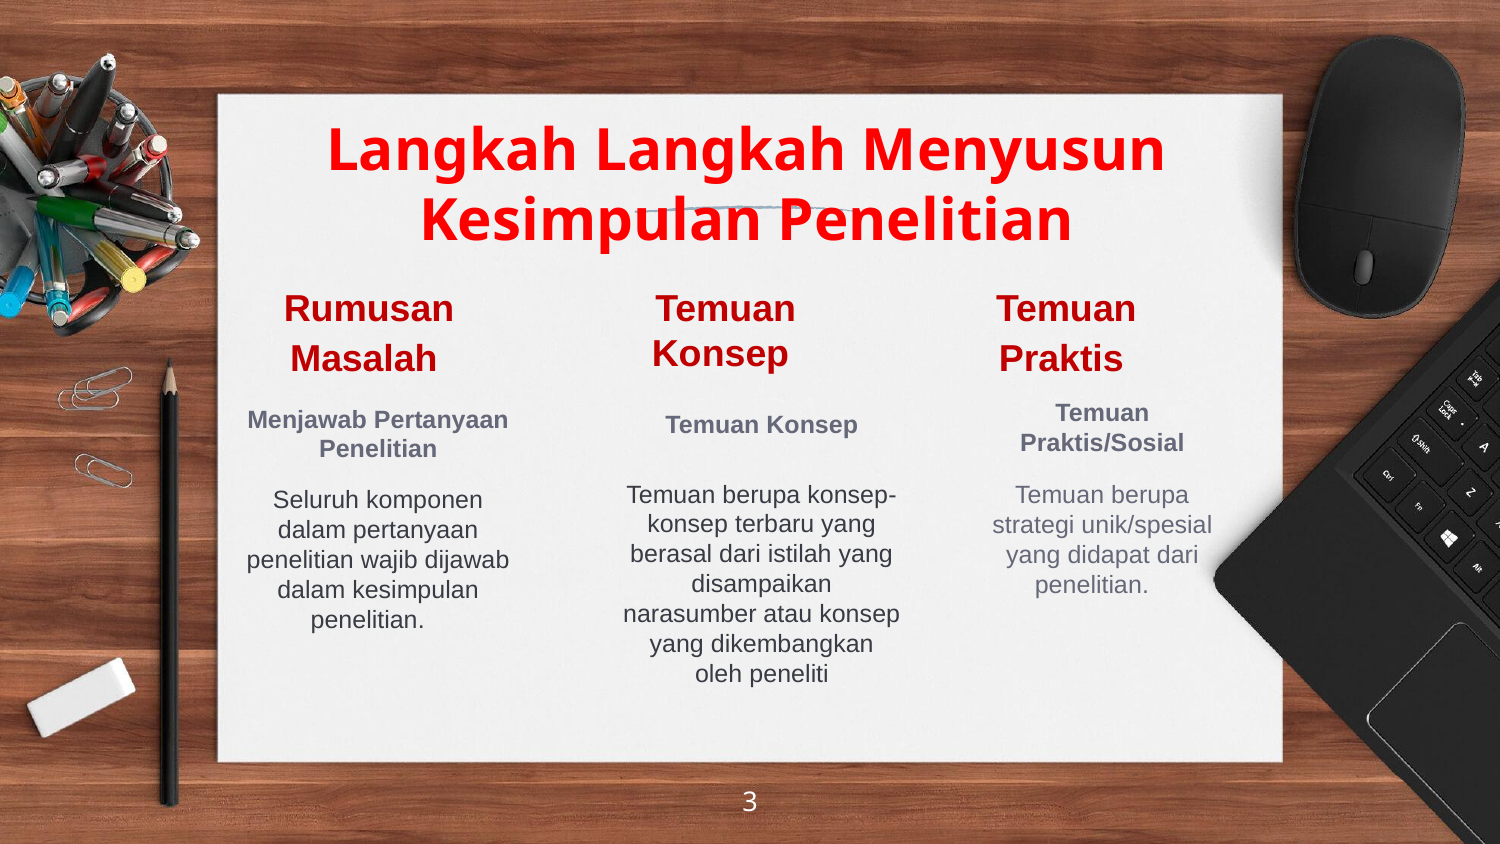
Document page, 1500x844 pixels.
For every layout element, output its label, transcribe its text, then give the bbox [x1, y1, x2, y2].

picture [0, 0, 1500, 844]
text_box Temuan Praktis/Sosial [960, 389, 1245, 464]
text_box Rumusan Masalah [263, 285, 475, 373]
text_box Langkah Langkah Menyusun Kesimpulan Penelitian [263, 159, 1230, 205]
text_box Temuan Konsep [620, 285, 832, 373]
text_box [225, 395, 532, 644]
text_box Temuan berupa konsep-konsep terbaru yang berasal dari istilah yang disampaikan narasumber atau konsep yang dikembangkan oleh peneliti [607, 470, 917, 695]
text_box Temuan Konsep [620, 401, 904, 447]
text_box Temuan Praktis [960, 285, 1172, 373]
text_box Temuan berupa strategi unik/spesial yang didapat dari penelitian. [960, 471, 1245, 606]
slide_number 3 [705, 762, 795, 844]
